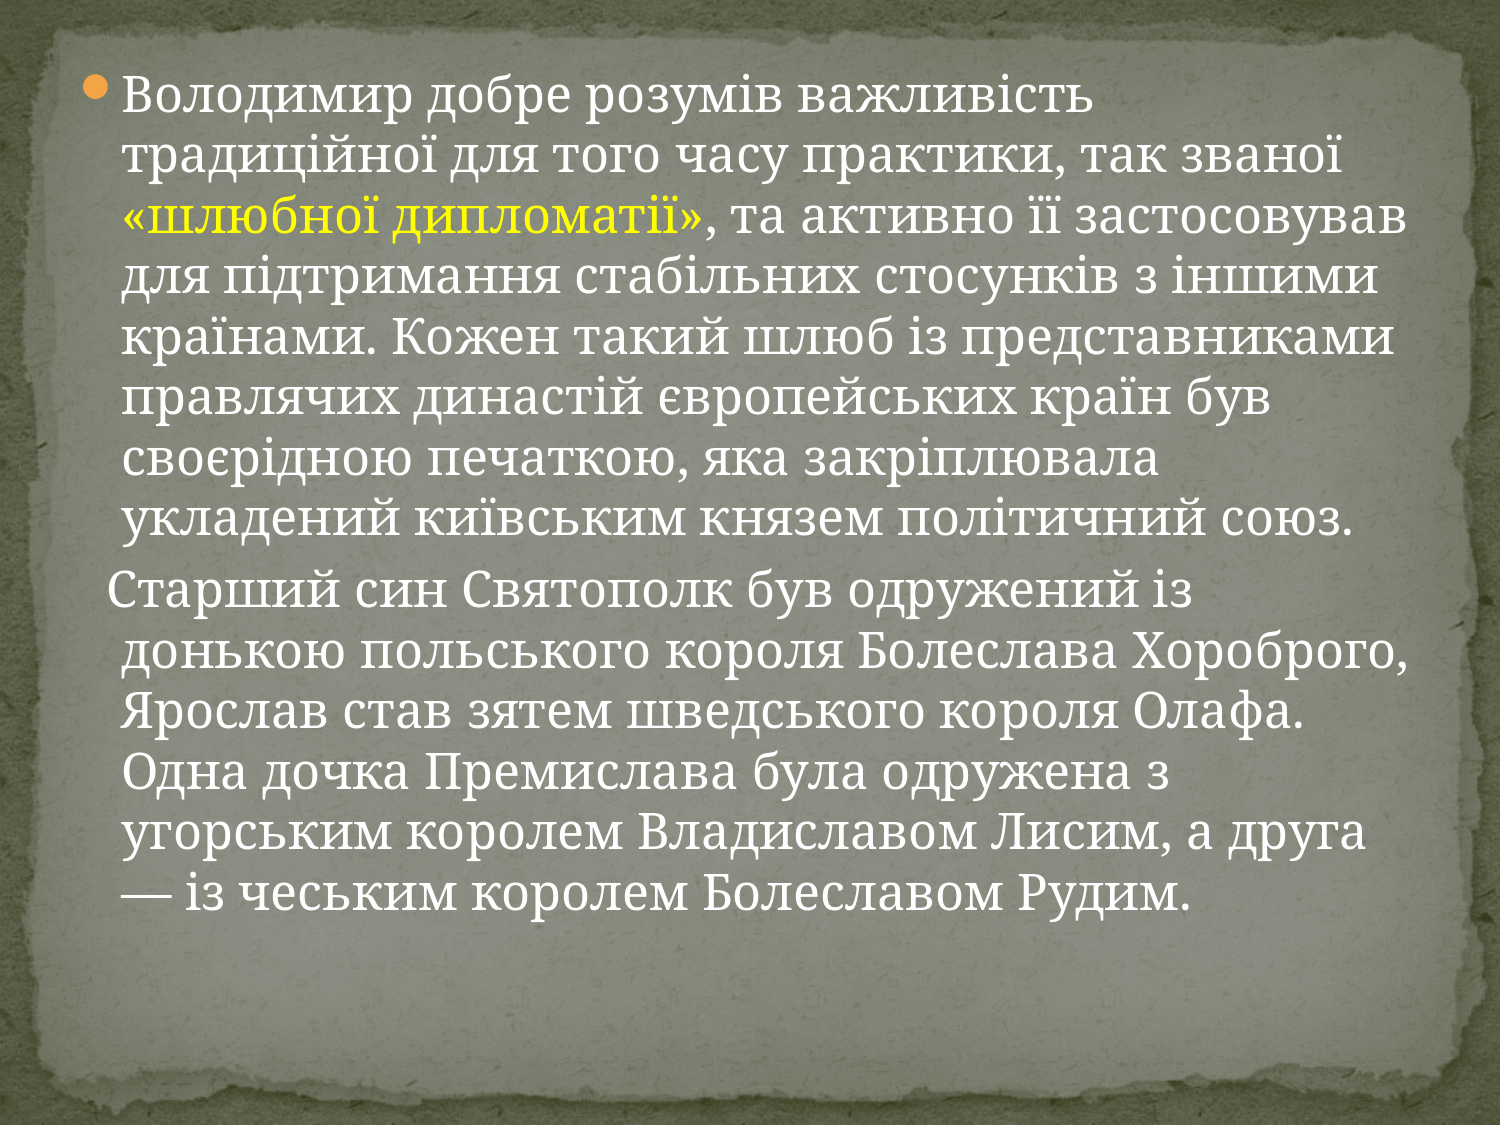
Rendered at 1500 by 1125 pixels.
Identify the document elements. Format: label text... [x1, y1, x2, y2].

list Володимир добре розумів важливість традиційної для того часу практики, так званої «шлюбної дипломатії», та активно її застосовував для підтримання стабільних стосунків з іншими країнами. Кожен такий шлюб із представниками правлячих династій європейських країн був своєрідною печаткою, яка закріплювала укладений київським князем політичний союз. Старший син Святополк був одружений із донькою польського короля Болеслава Хороброго, Ярослав став зятем шведського короля Олафа. Одна дочка Премислава була одружена з угорським королем Владиславом Лисим, а друга — із чеським королем Болеславом Рудим. [64, 54, 1436, 1047]
